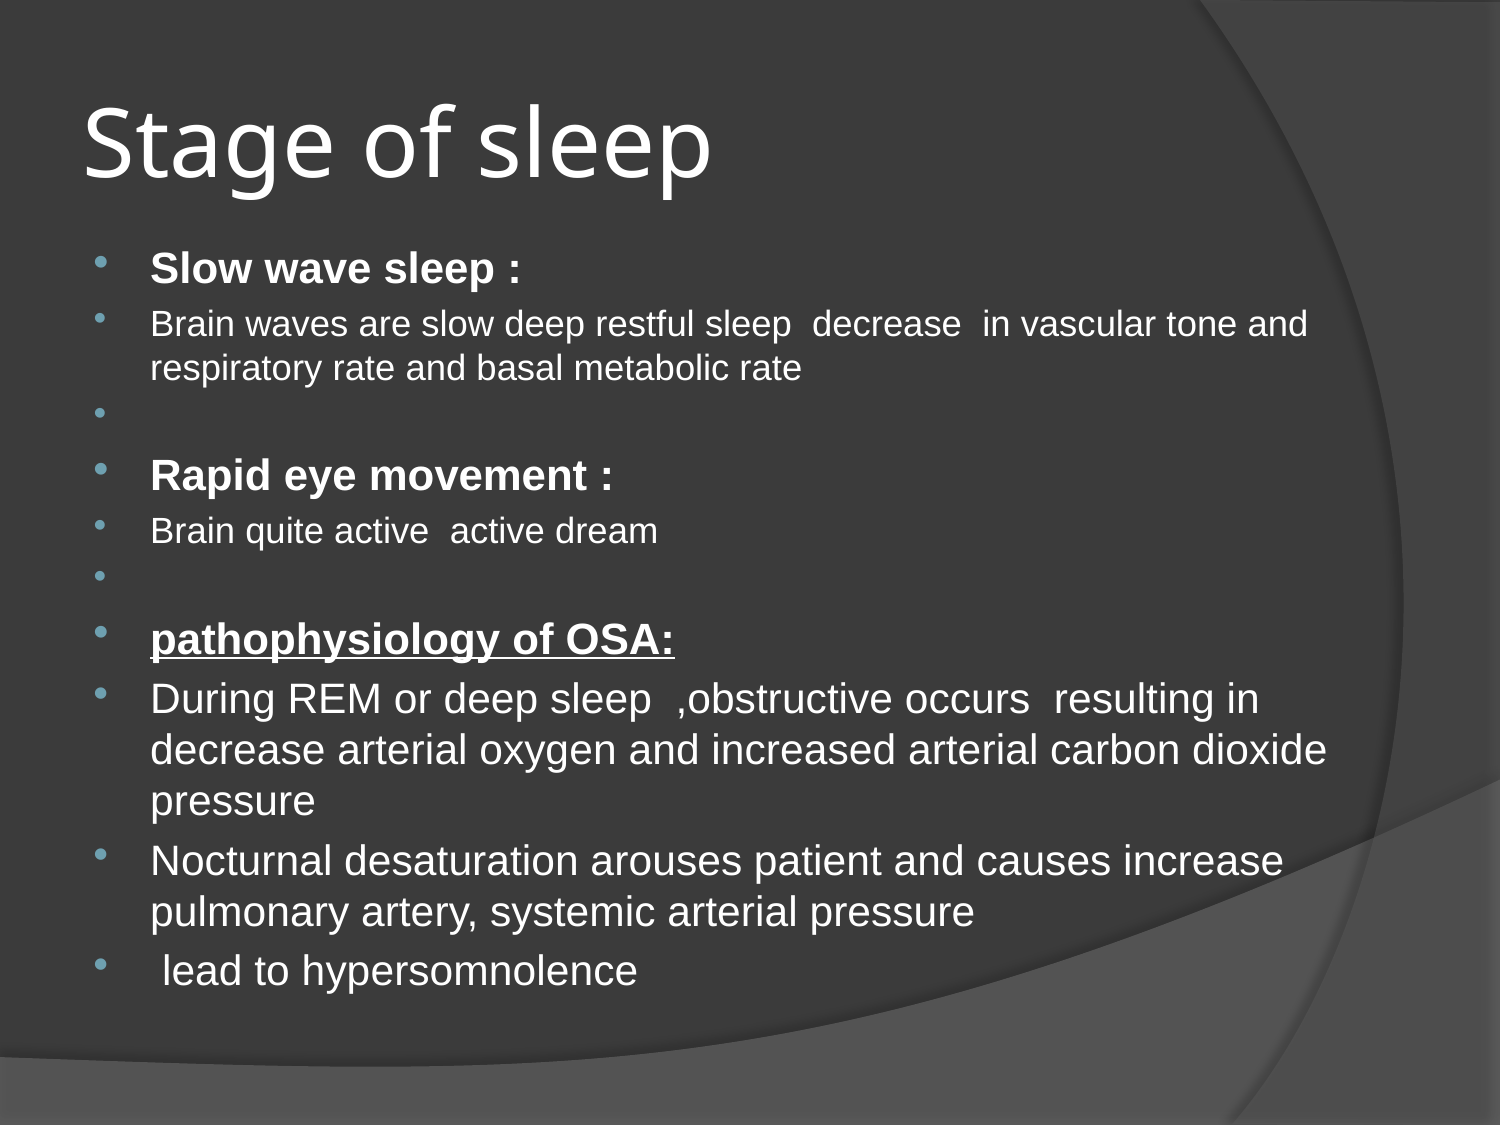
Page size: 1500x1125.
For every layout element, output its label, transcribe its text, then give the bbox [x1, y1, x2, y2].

list Slow wave sleep : Brain waves are slow deep restful sleep decrease in vascular tone and respiratory rate and basal metabolic rate Rapid eye movement : Brain quite active active dream pathophysiology of OSA: During REM or deep sleep ,obstructive occurs resulting in decrease arterial oxygen and increased arterial carbon dioxide pressure Nocturnal desaturation arouses patient and causes increase pulmonary artery, systemic arterial pressure lead to hypersomnolence [75, 232, 1425, 1005]
title Stage of sleep [75, 45, 1300, 232]
